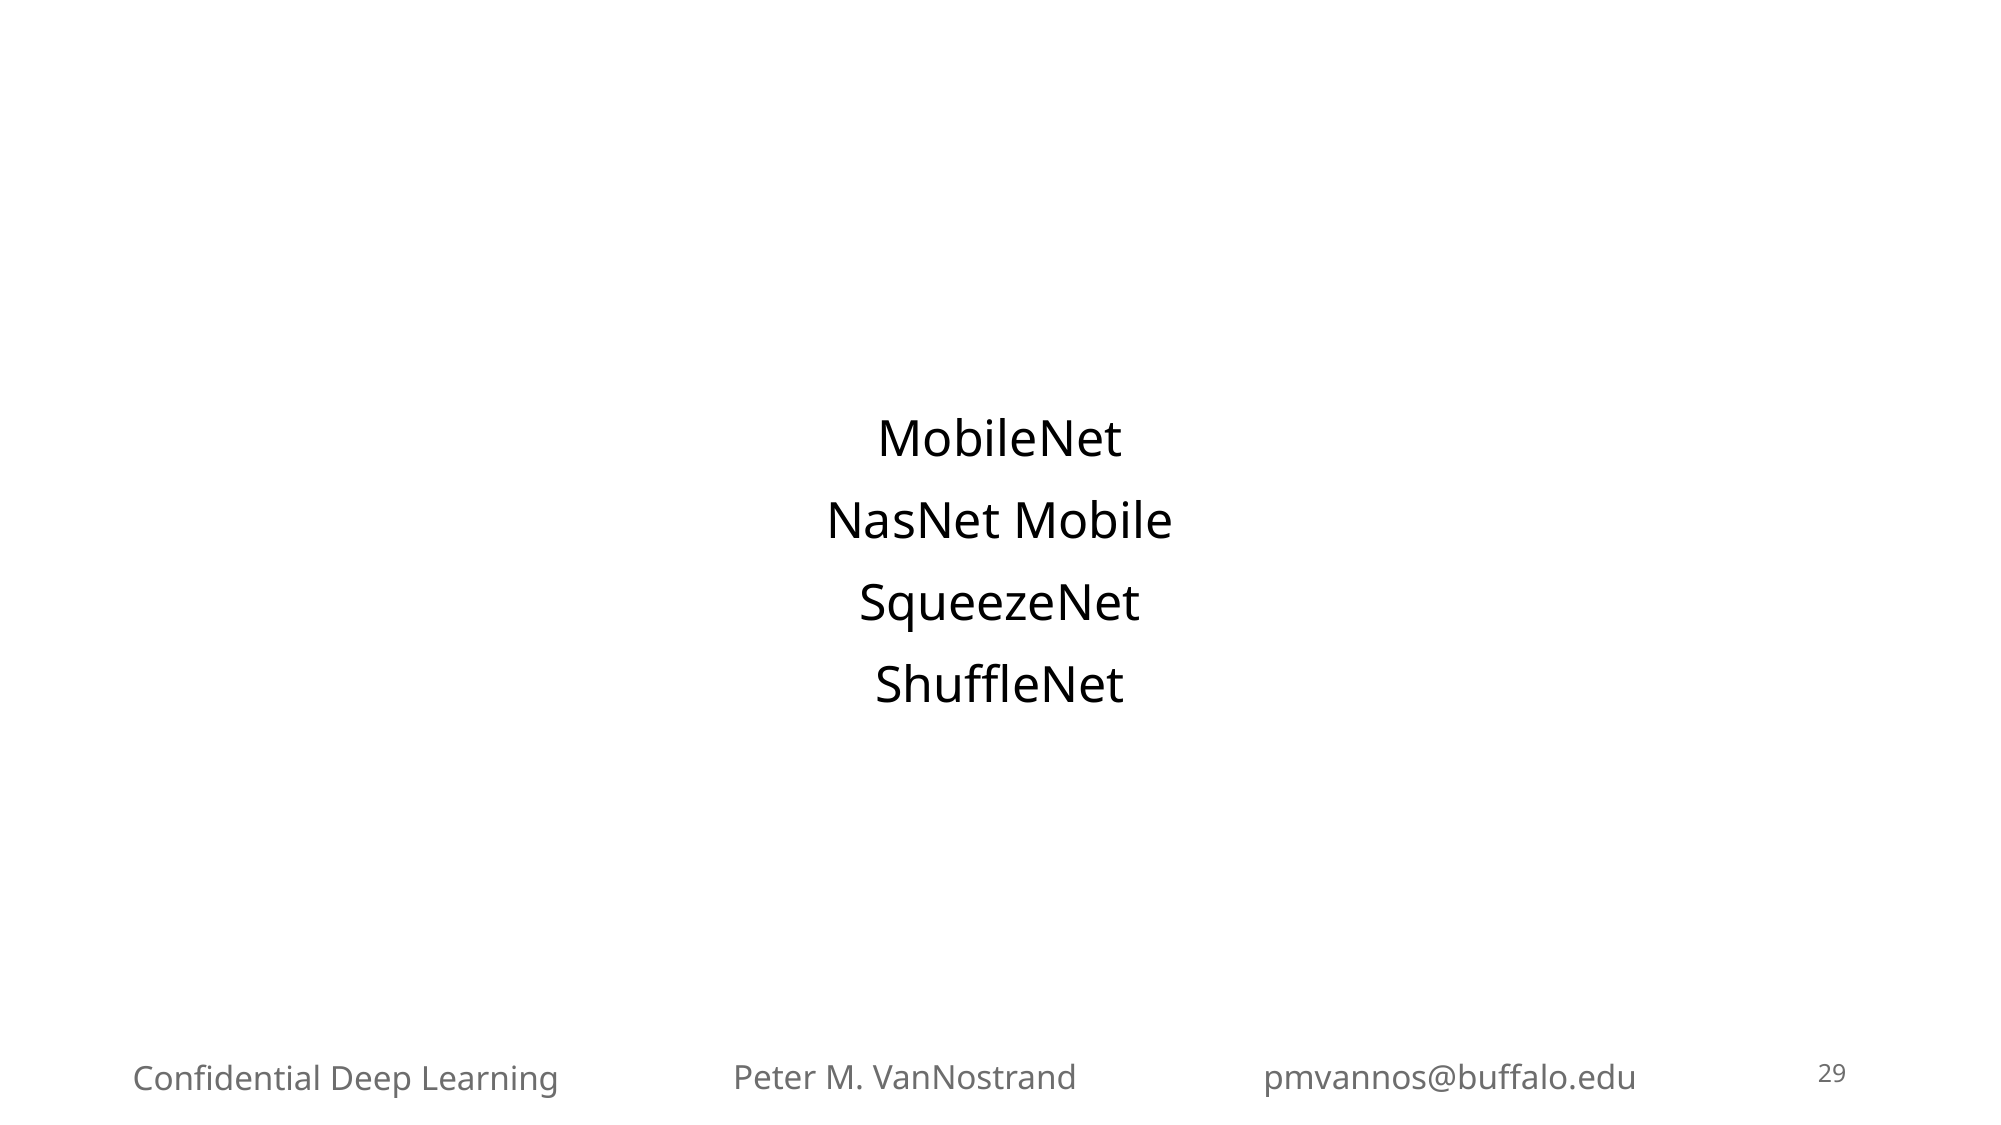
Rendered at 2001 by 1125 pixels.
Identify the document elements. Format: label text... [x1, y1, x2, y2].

list MobileNet NasNet Mobile SqueezeNet ShuffleNet [99, 100, 1900, 1025]
slide_number 29 [1782, 1050, 1883, 1100]
